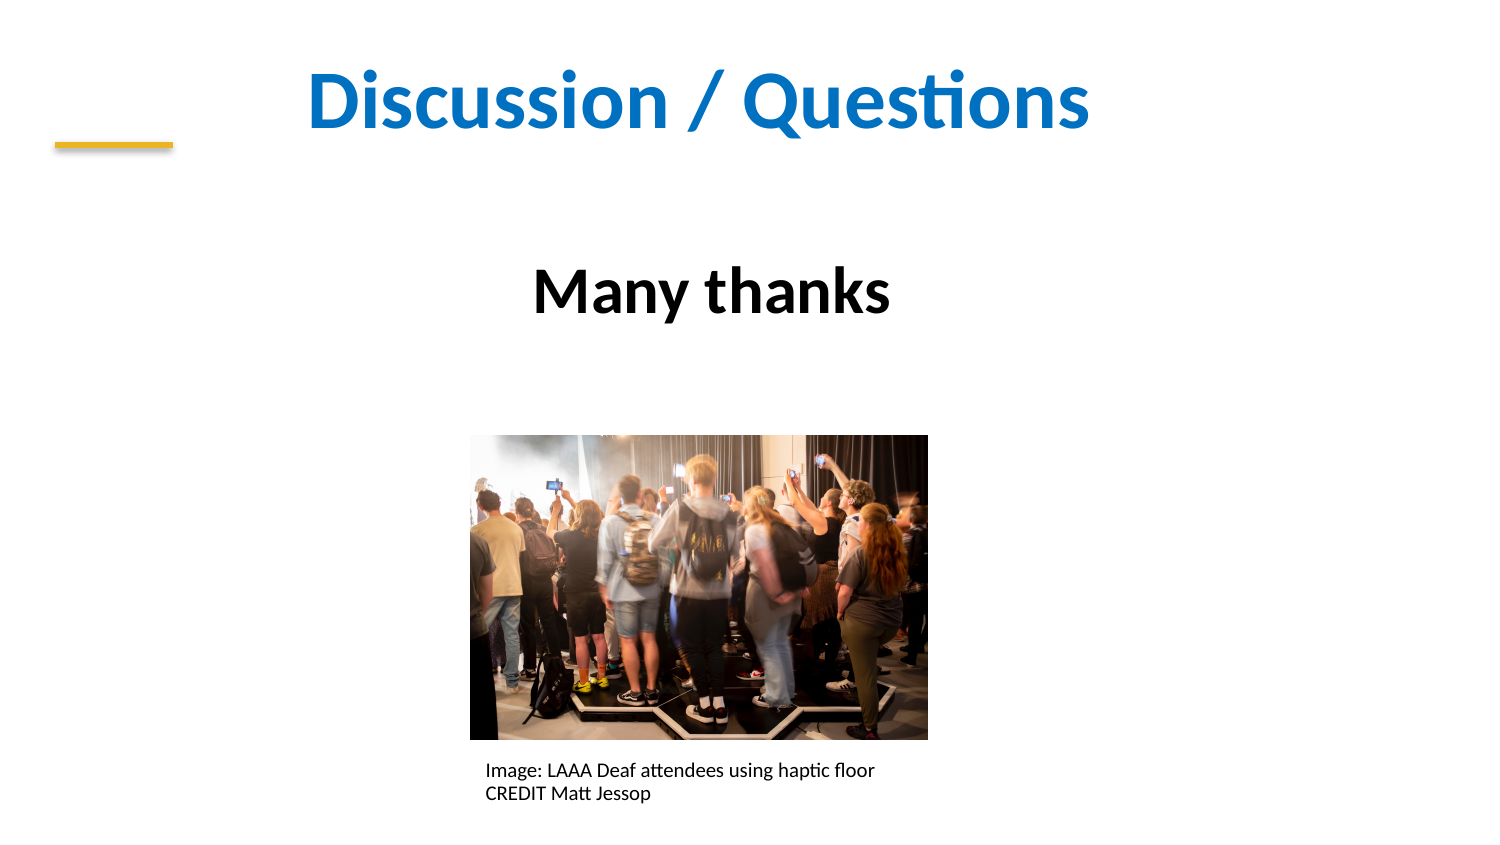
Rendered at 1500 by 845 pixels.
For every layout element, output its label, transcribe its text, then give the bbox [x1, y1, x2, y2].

text_box Image: LAAA Deaf attendees using haptic floor CREDIT Matt Jessop [470, 751, 898, 813]
picture [470, 434, 929, 740]
title Discussion / Questions [40, 44, 1359, 146]
list Many thanks [53, 248, 1371, 498]
